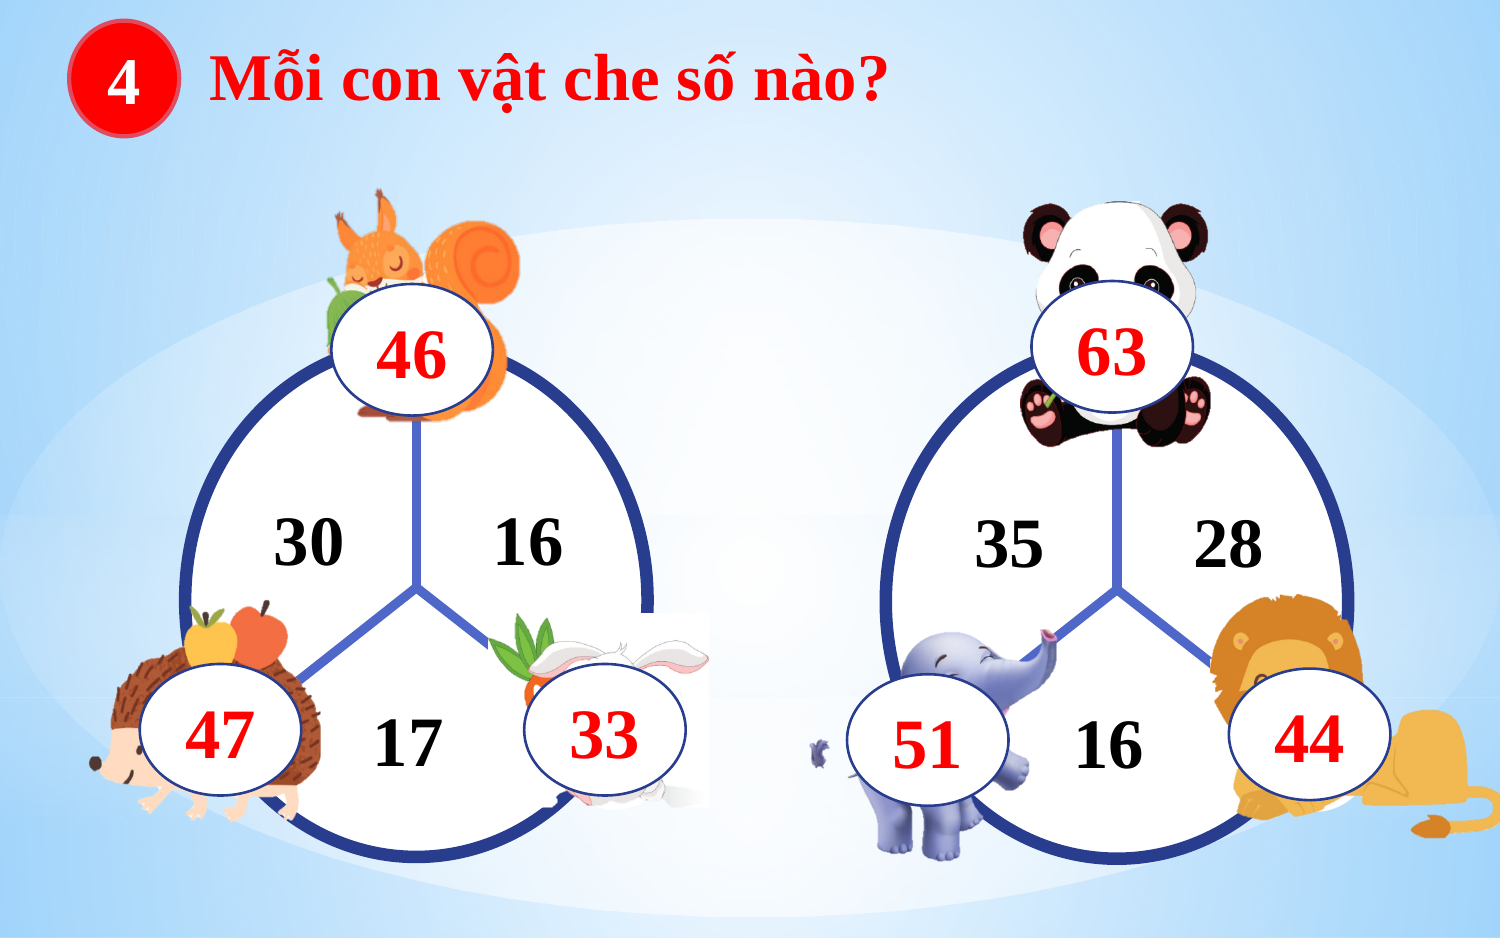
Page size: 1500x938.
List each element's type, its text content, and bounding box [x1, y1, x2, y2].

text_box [68, 20, 180, 137]
picture [488, 613, 709, 830]
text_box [879, 281, 1375, 859]
picture [1020, 201, 1211, 468]
picture [799, 599, 1074, 905]
picture [84, 594, 321, 829]
picture [301, 174, 544, 454]
text_box Mỗi con vật che số nào? [176, 18, 941, 130]
picture [1209, 594, 1500, 865]
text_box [178, 279, 674, 858]
